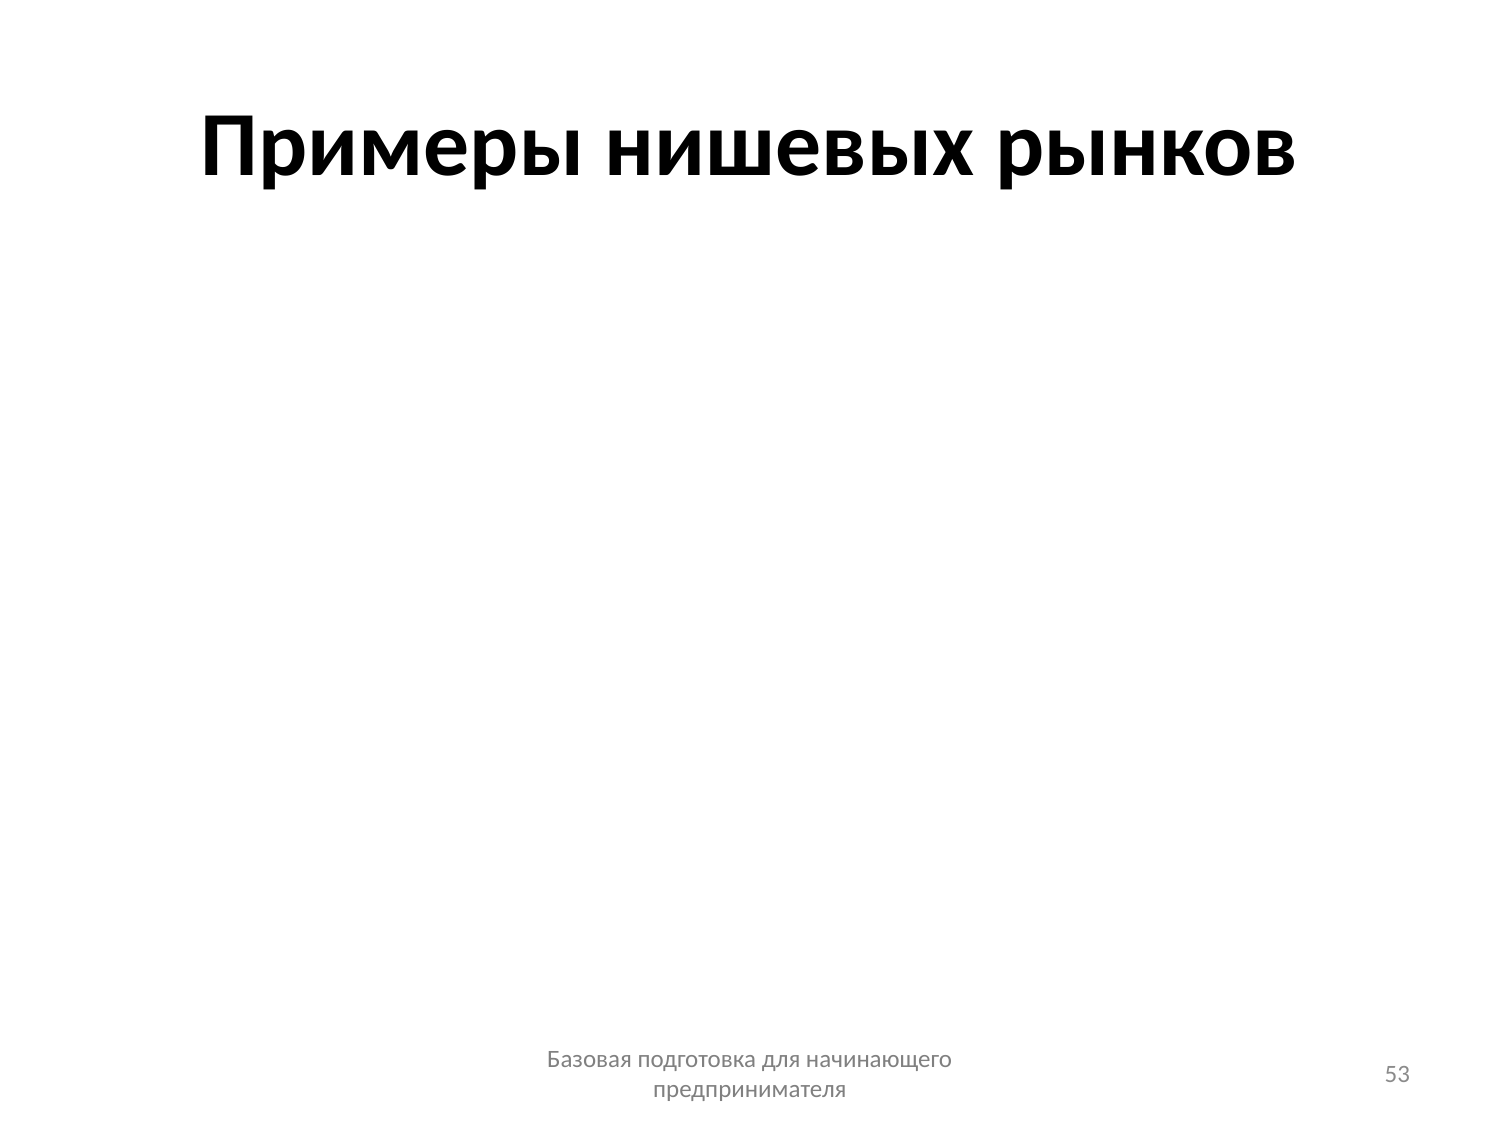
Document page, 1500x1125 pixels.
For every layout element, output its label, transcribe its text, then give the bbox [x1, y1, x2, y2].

title Примеры нишевых рынков [75, 45, 1425, 233]
footer Базовая подготовка для начинающего предпринимателя [512, 1042, 988, 1103]
slide_number 53 [1074, 1042, 1425, 1103]
